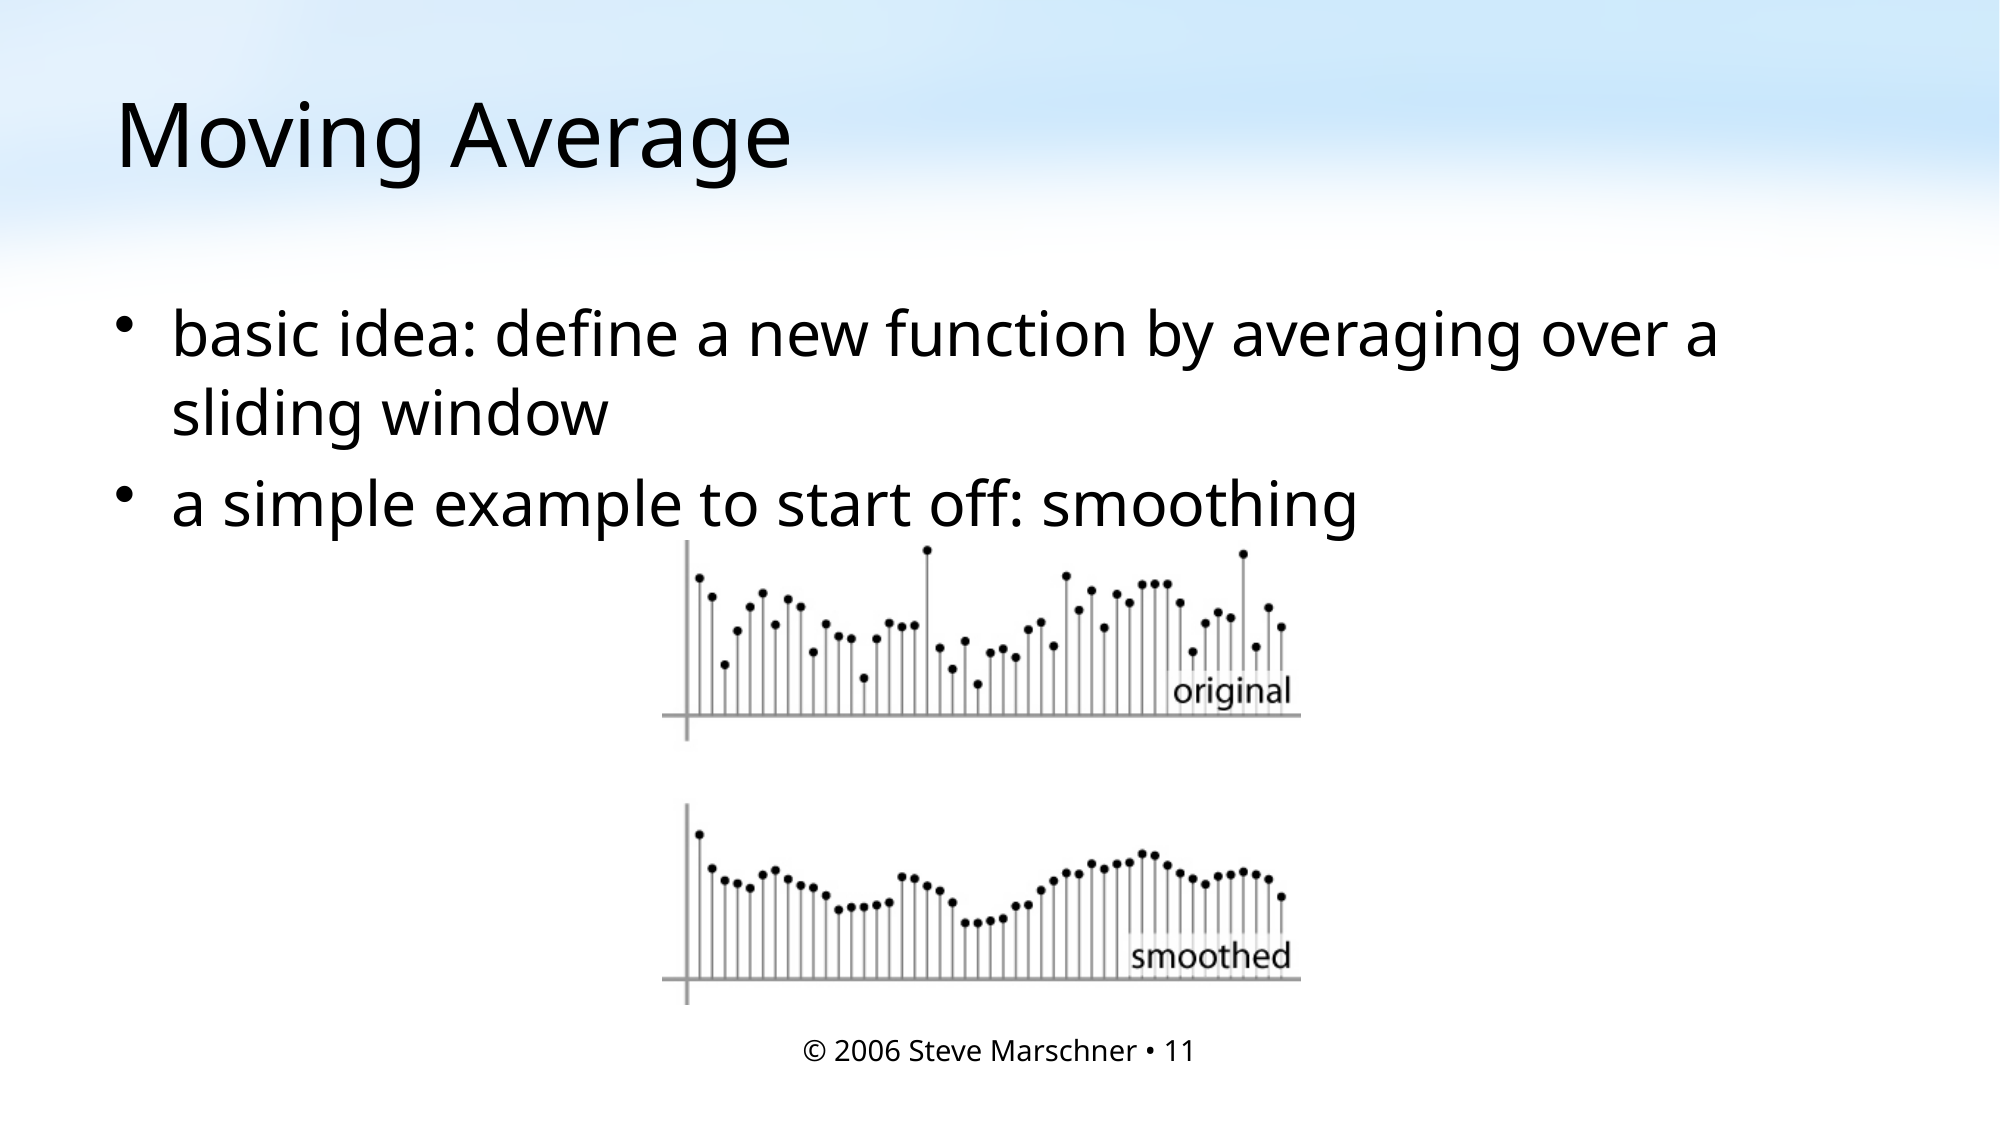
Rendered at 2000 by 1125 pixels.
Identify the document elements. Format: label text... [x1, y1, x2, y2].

title Moving Average [99, 37, 1963, 226]
list basic idea: define a new function by averaging over a sliding window a simple example to start off: smoothing [99, 282, 1900, 1026]
footer © 2006 Steve Marschner • 11 [682, 1026, 1317, 1103]
picture [0, 0, 2000, 1125]
